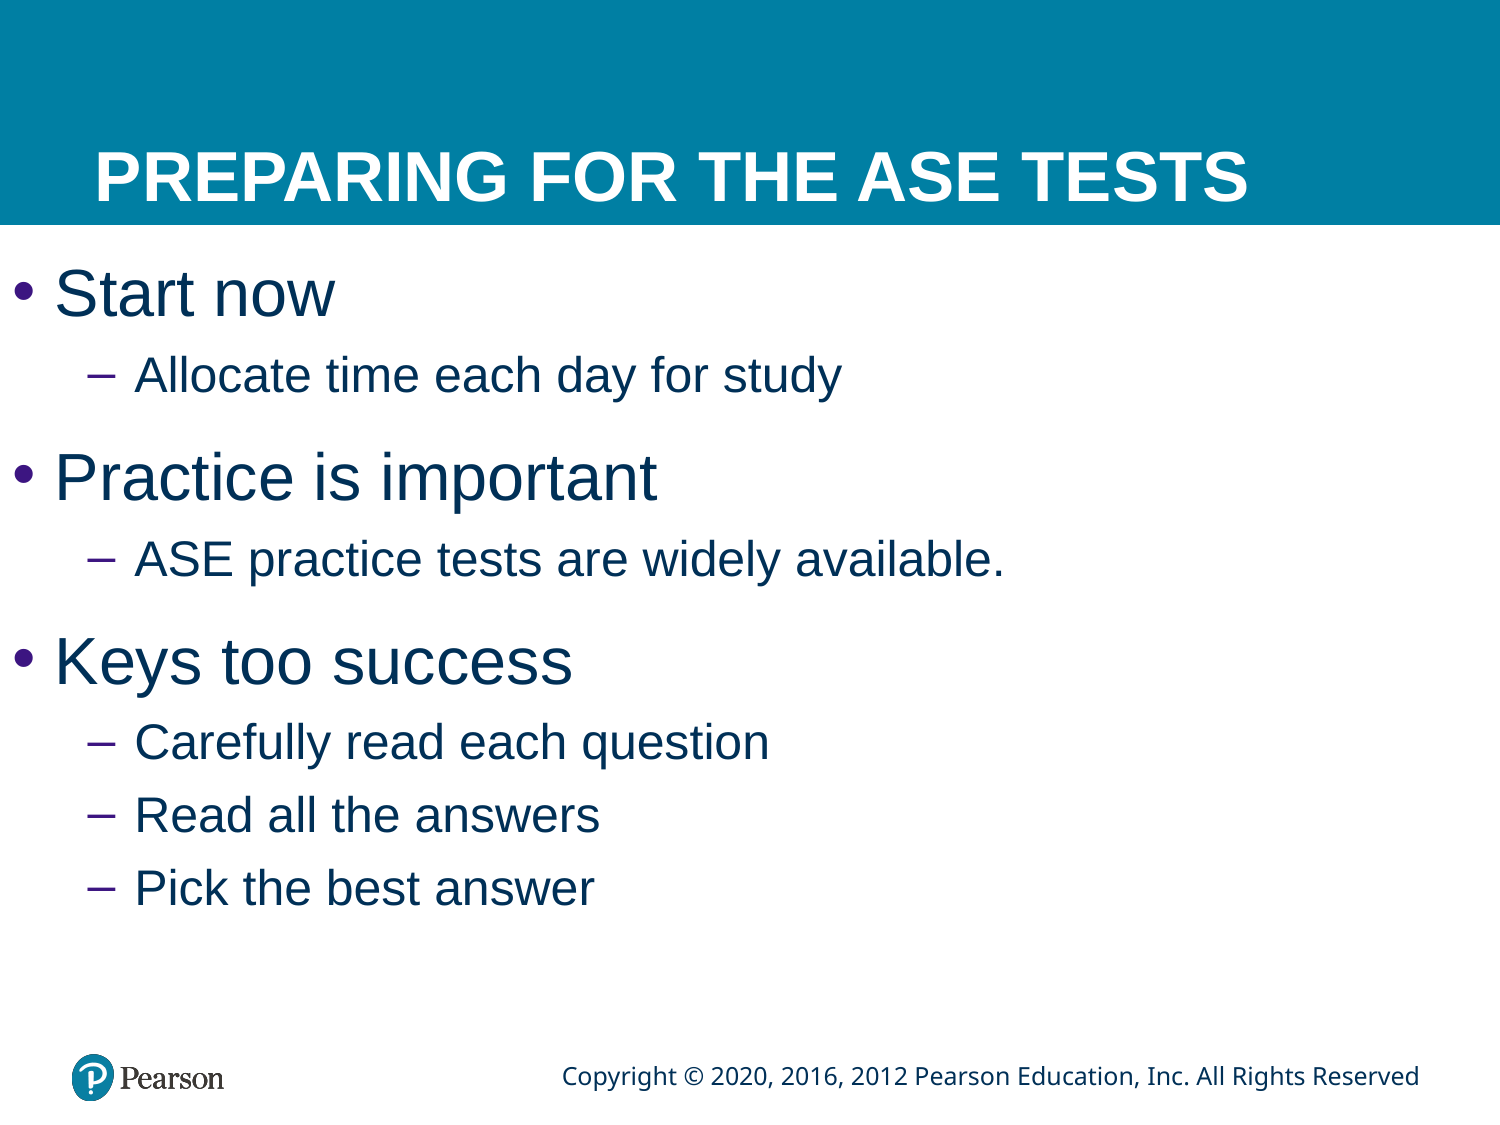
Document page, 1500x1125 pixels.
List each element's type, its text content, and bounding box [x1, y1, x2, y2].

picture [80, 1063, 106, 1088]
picture [72, 1088, 83, 1101]
picture [98, 1054, 224, 1101]
title PREPARING FOR THE ASE TESTS [75, 35, 1425, 216]
picture [72, 1054, 87, 1070]
list Start now Allocate time each day for study Practice is important ASE practice tests are widely available. Keys too success Carefully read each question Read all the answers Pick the best answer [12, 249, 1363, 993]
